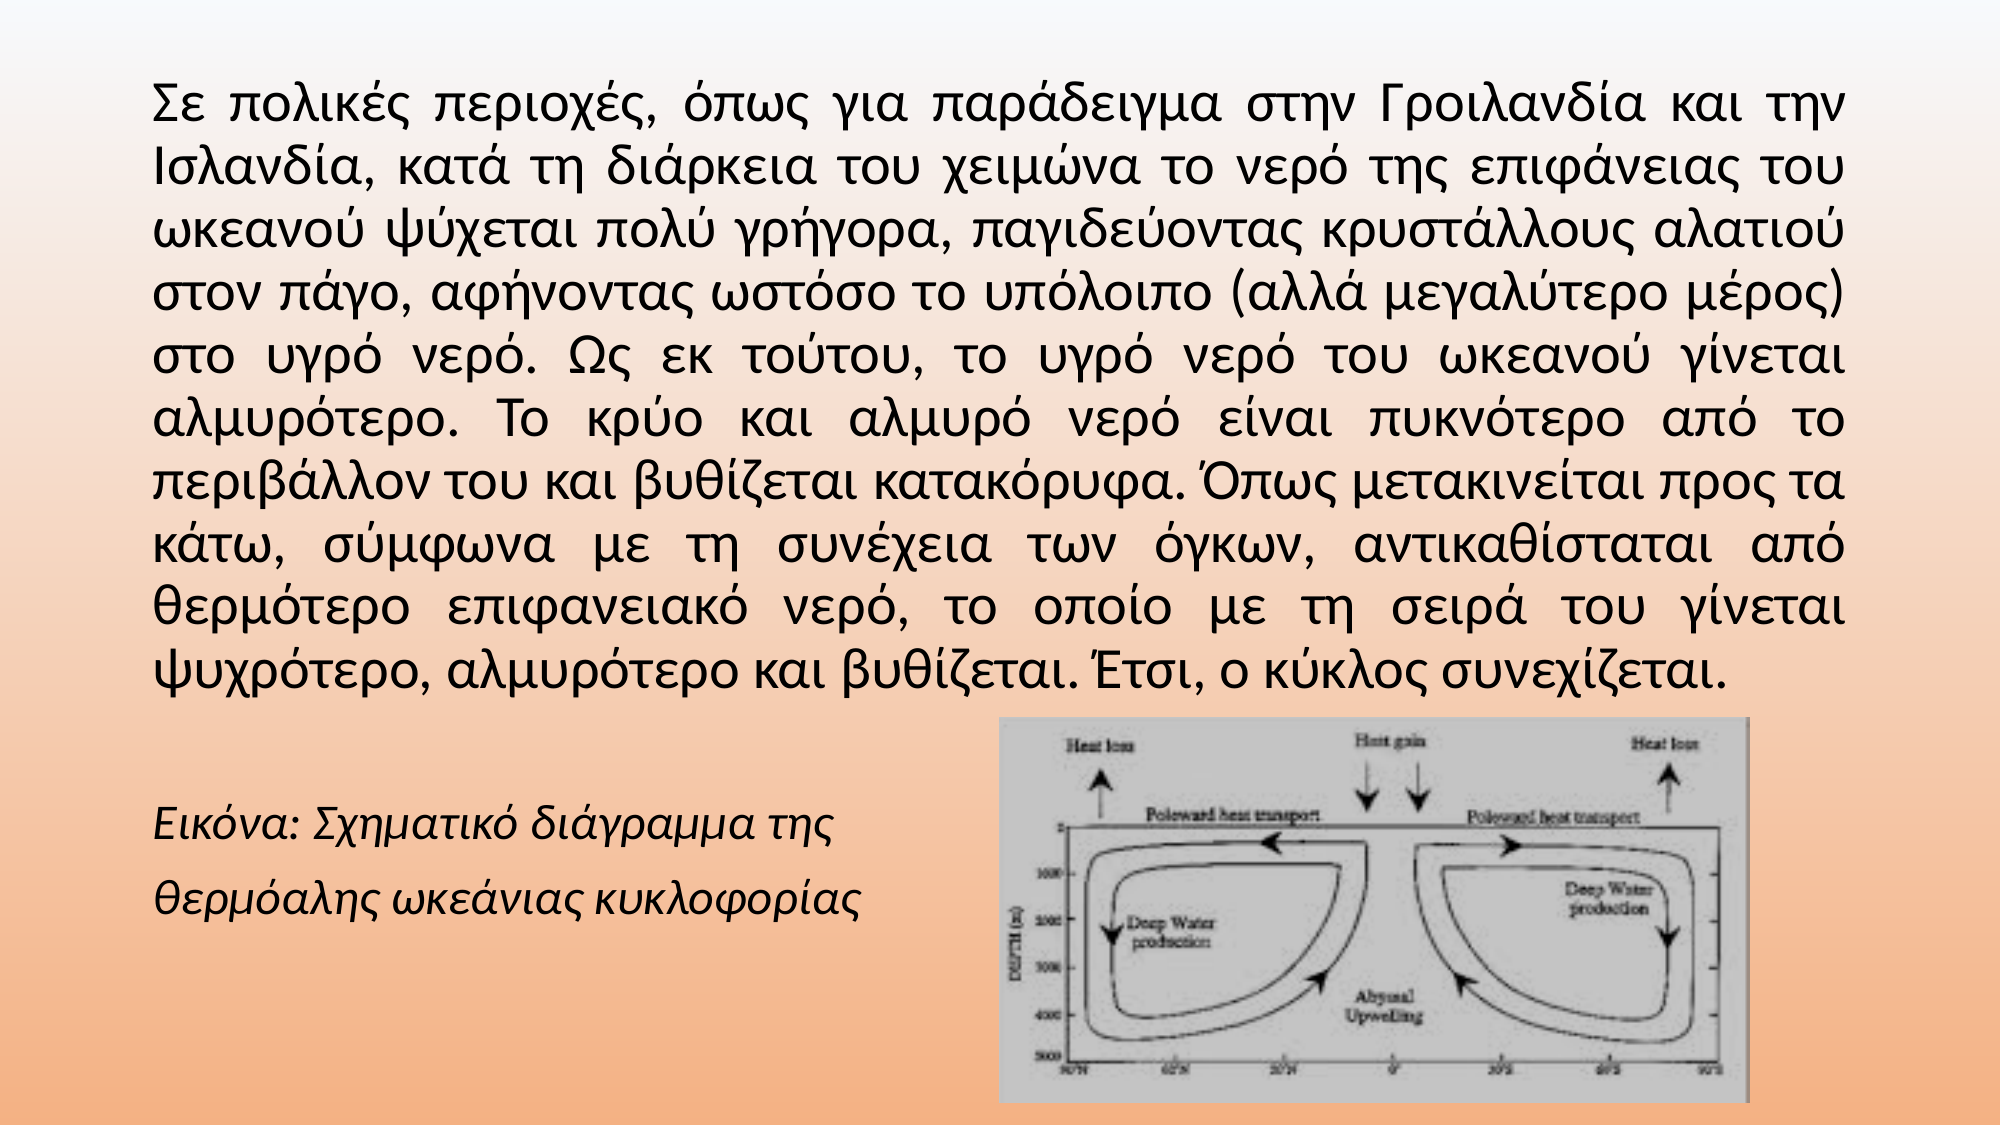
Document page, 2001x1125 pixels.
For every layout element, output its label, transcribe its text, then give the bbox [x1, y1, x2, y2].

picture [999, 717, 1750, 1104]
list Σε πολικές περιοχές, όπως για παράδειγμα στην Γροιλανδία και την Ισλανδία, κατά τη διάρκεια του χειμώνα το νερό της επιφάνειας του ωκεανού ψύχεται πολύ γρήγορα, παγιδεύοντας κρυστάλλους αλατιού στον πάγο, αφήνοντας ωστόσο το υπόλοιπο (αλλά μεγαλύτερο μέρος) στο υγρό νερό. Ως εκ τούτου, το υγρό νερό του ωκεανού γίνεται αλμυρότερο. Το κρύο και αλμυρό νερό είναι πυκνότερο από το περιβάλλον του και βυθίζεται κατακόρυφα. Όπως μετακινείται προς τα κάτω, σύμφωνα με τη συνέχεια των όγκων, αντικαθίσταται από θερμότερο επιφανειακό νερό, το οποίο με τη σειρά του γίνεται ψυχρότερο, αλμυρότερο και βυθίζεται. Έτσι, ο κύκλος συνεχίζεται. Εικόνα: Σχηματικό διάγραμμα της θερμόαλης ωκεάνιας κυκλοφορίας [137, 63, 1863, 1010]
